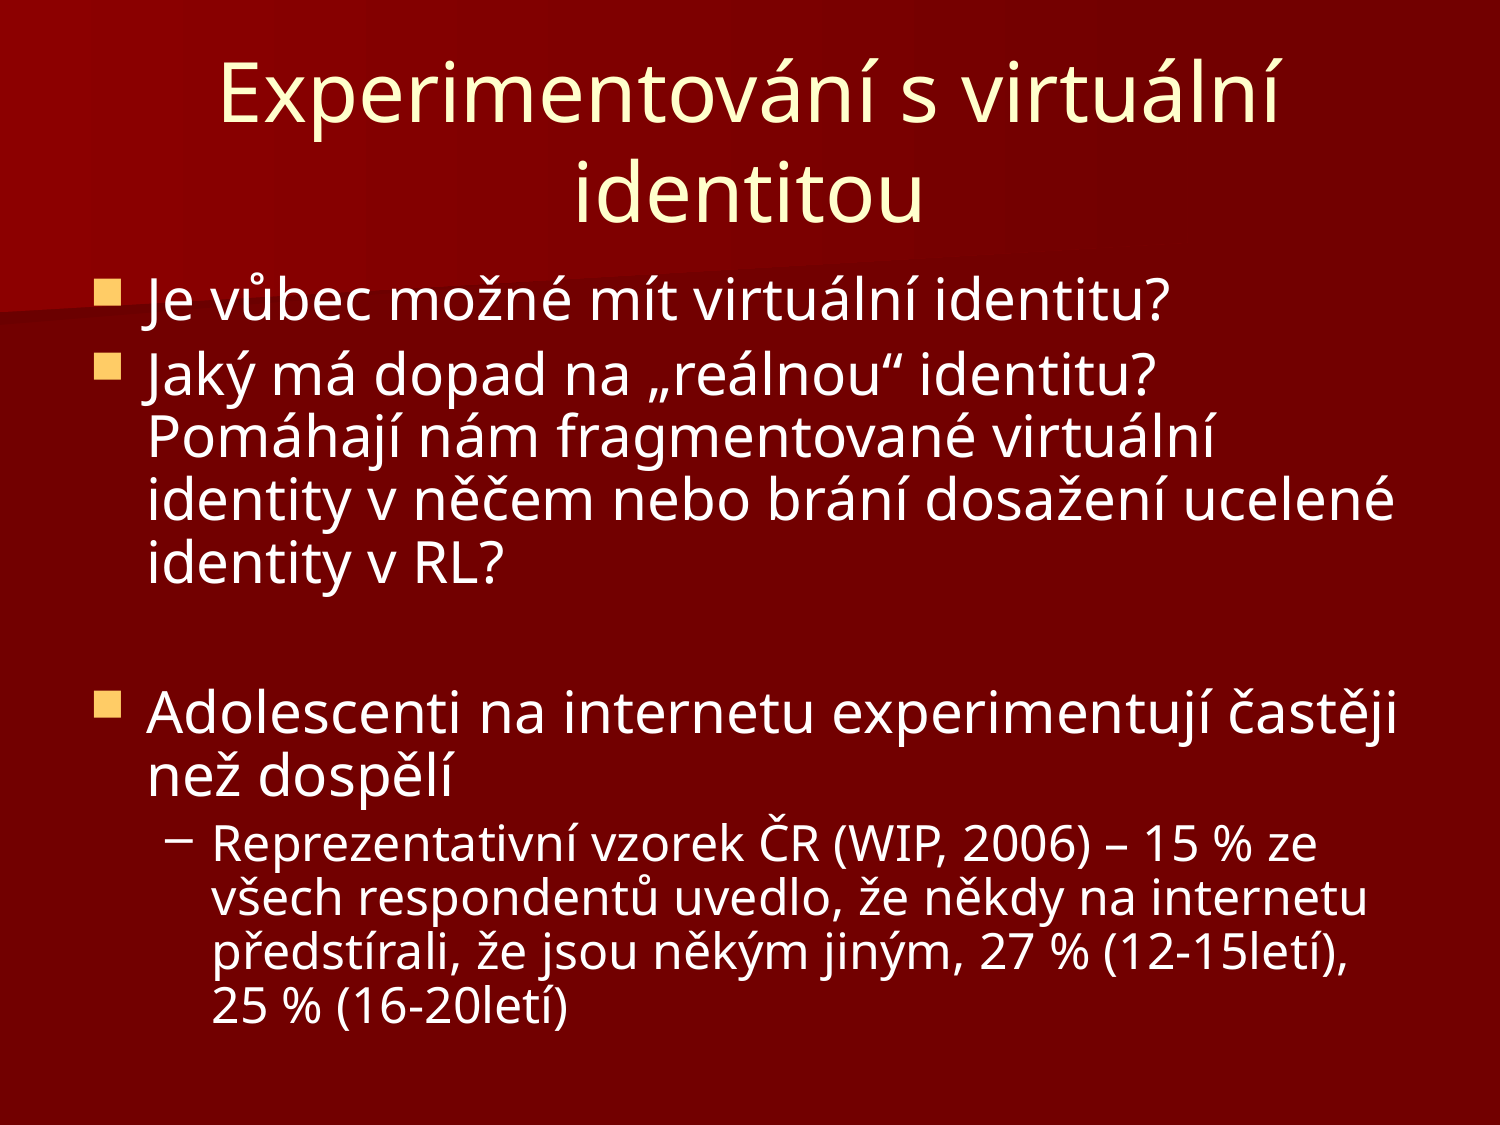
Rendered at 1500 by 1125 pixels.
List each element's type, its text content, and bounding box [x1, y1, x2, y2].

list Je vůbec možné mít virtuální identitu? Jaký má dopad na „reálnou“ identitu? Pomáhají nám fragmentované virtuální identity v něčem nebo brání dosažení ucelené identity v RL? Adolescenti na internetu experimentují častěji než dospělí Reprezentativní vzorek ČR (WIP, 2006) – 15 % ze všech respondentů uvedlo, že někdy na internetu předstírali, že jsou někým jiným, 27 % (12-15letí), 25 % (16-20letí) [75, 262, 1425, 1000]
title Experimentování s virtuální identitou [75, 45, 1425, 233]
